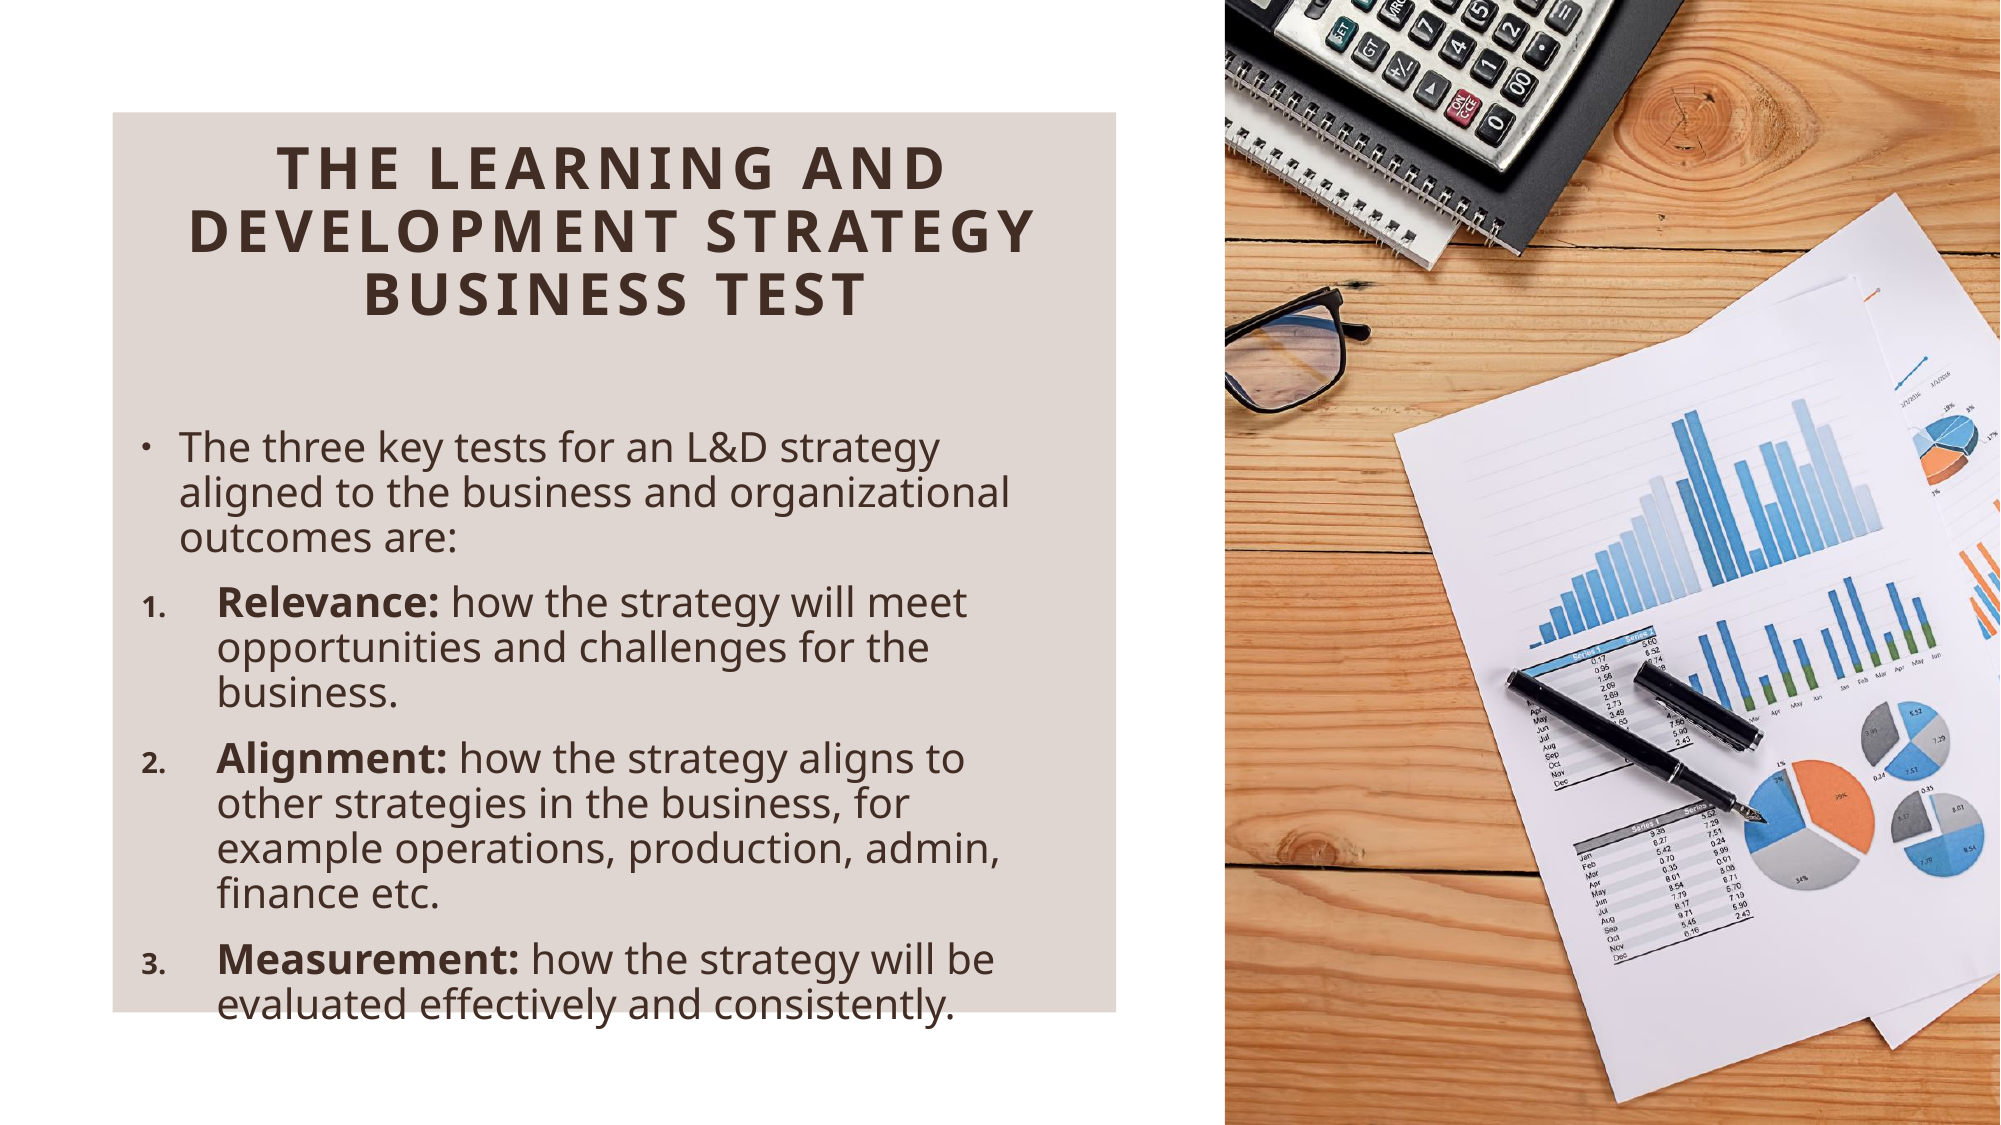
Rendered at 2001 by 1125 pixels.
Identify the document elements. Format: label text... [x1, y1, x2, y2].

picture [1224, 0, 2000, 1125]
text_box [111, 111, 1117, 1013]
text_box [0, 0, 1224, 1125]
title THE LEARNING AND DEVELOPMENT STRATEGY BUSINESS test [129, 137, 1100, 336]
list The three key tests for an L&D strategy aligned to the business and organizational outcomes are: Relevance: how the strategy will meet opportunities and challenges for the business. Alignment: how the strategy aligns to other strategies in the business, for example operations, production, admin, finance etc. Measurement: how the strategy will be evaluated effectively and consistently. [126, 418, 1097, 988]
